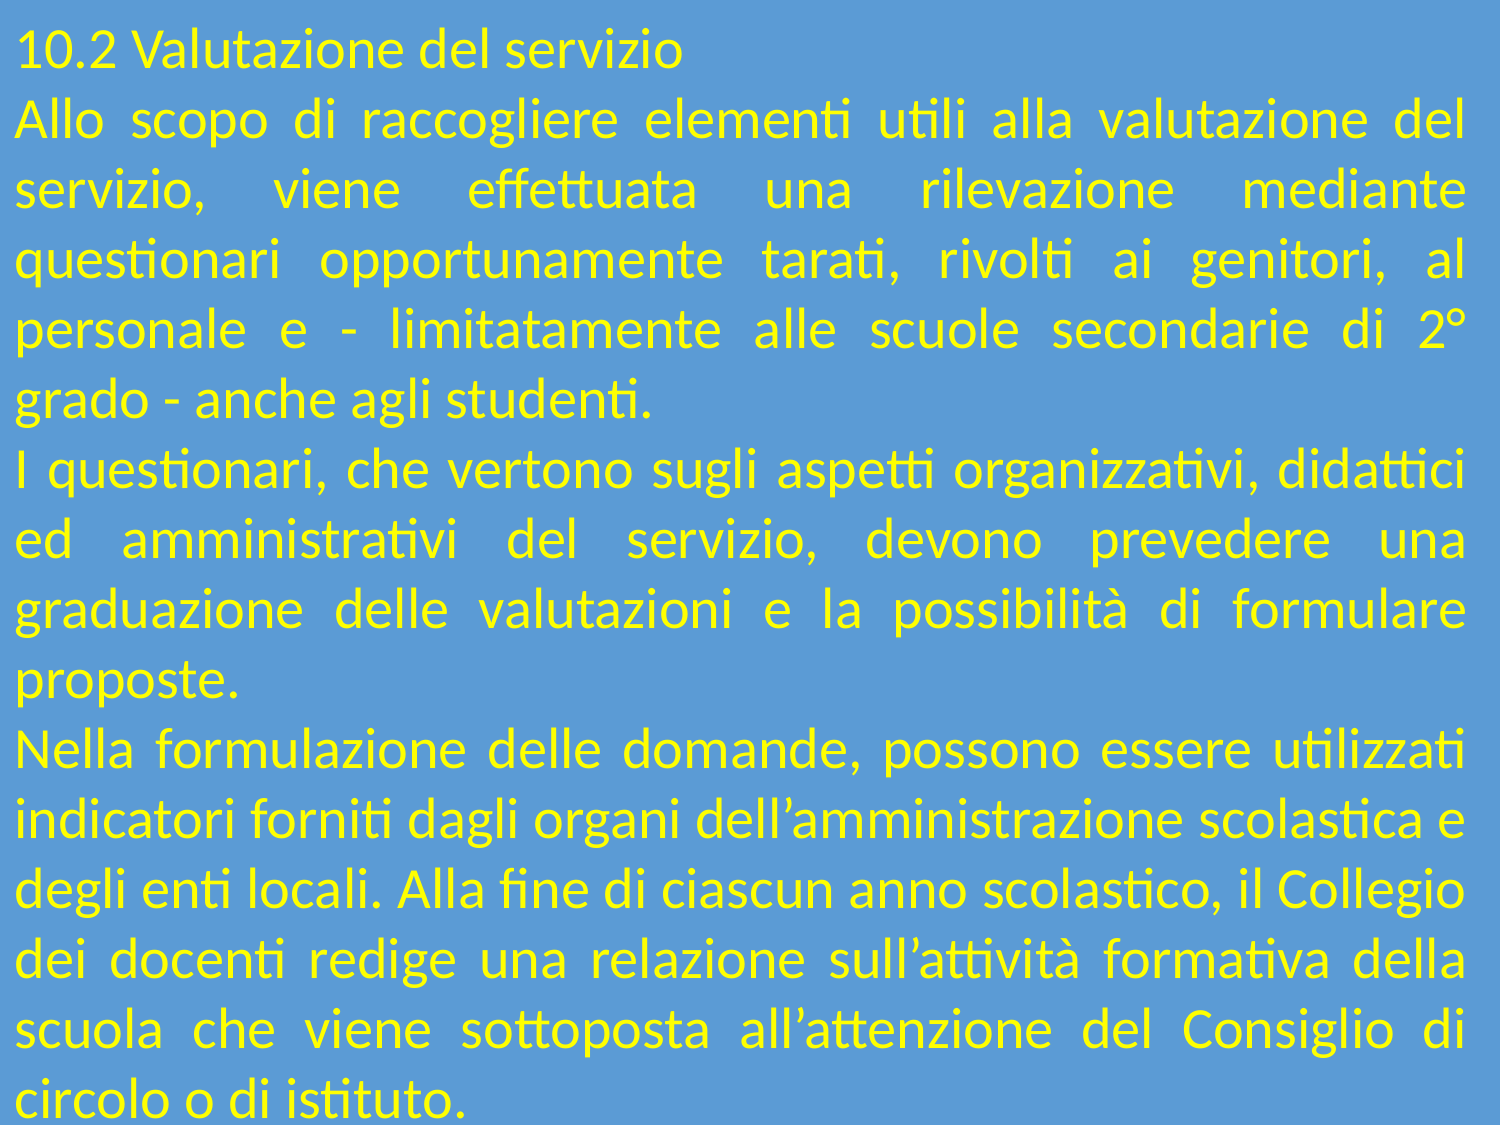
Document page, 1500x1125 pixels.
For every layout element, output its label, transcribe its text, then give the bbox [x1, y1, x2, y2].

text_box 10.2 Valutazione del servizio Allo scopo di raccogliere elementi utili alla valutazione del servizio, viene effettuata una rilevazione mediante questionari opportunamente tarati, rivolti ai genitori, al personale e - limitatamente alle scuole secondarie di 2° grado - anche agli studenti. I questionari, che vertono sugli aspetti organizzativi, didattici ed amministrativi del servizio, devono prevedere una graduazione delle valutazioni e la possibilità di formulare proposte. Nella formulazione delle domande, possono essere utilizzati indicatori forniti dagli organi dell’amministrazione scolastica e degli enti locali. Alla fine di ciascun anno scolastico, il Collegio dei docenti redige una relazione sull’attività formativa della scuola che viene sottoposta all’attenzione del Consiglio di circolo o di istituto. [0, 2, 1483, 1125]
